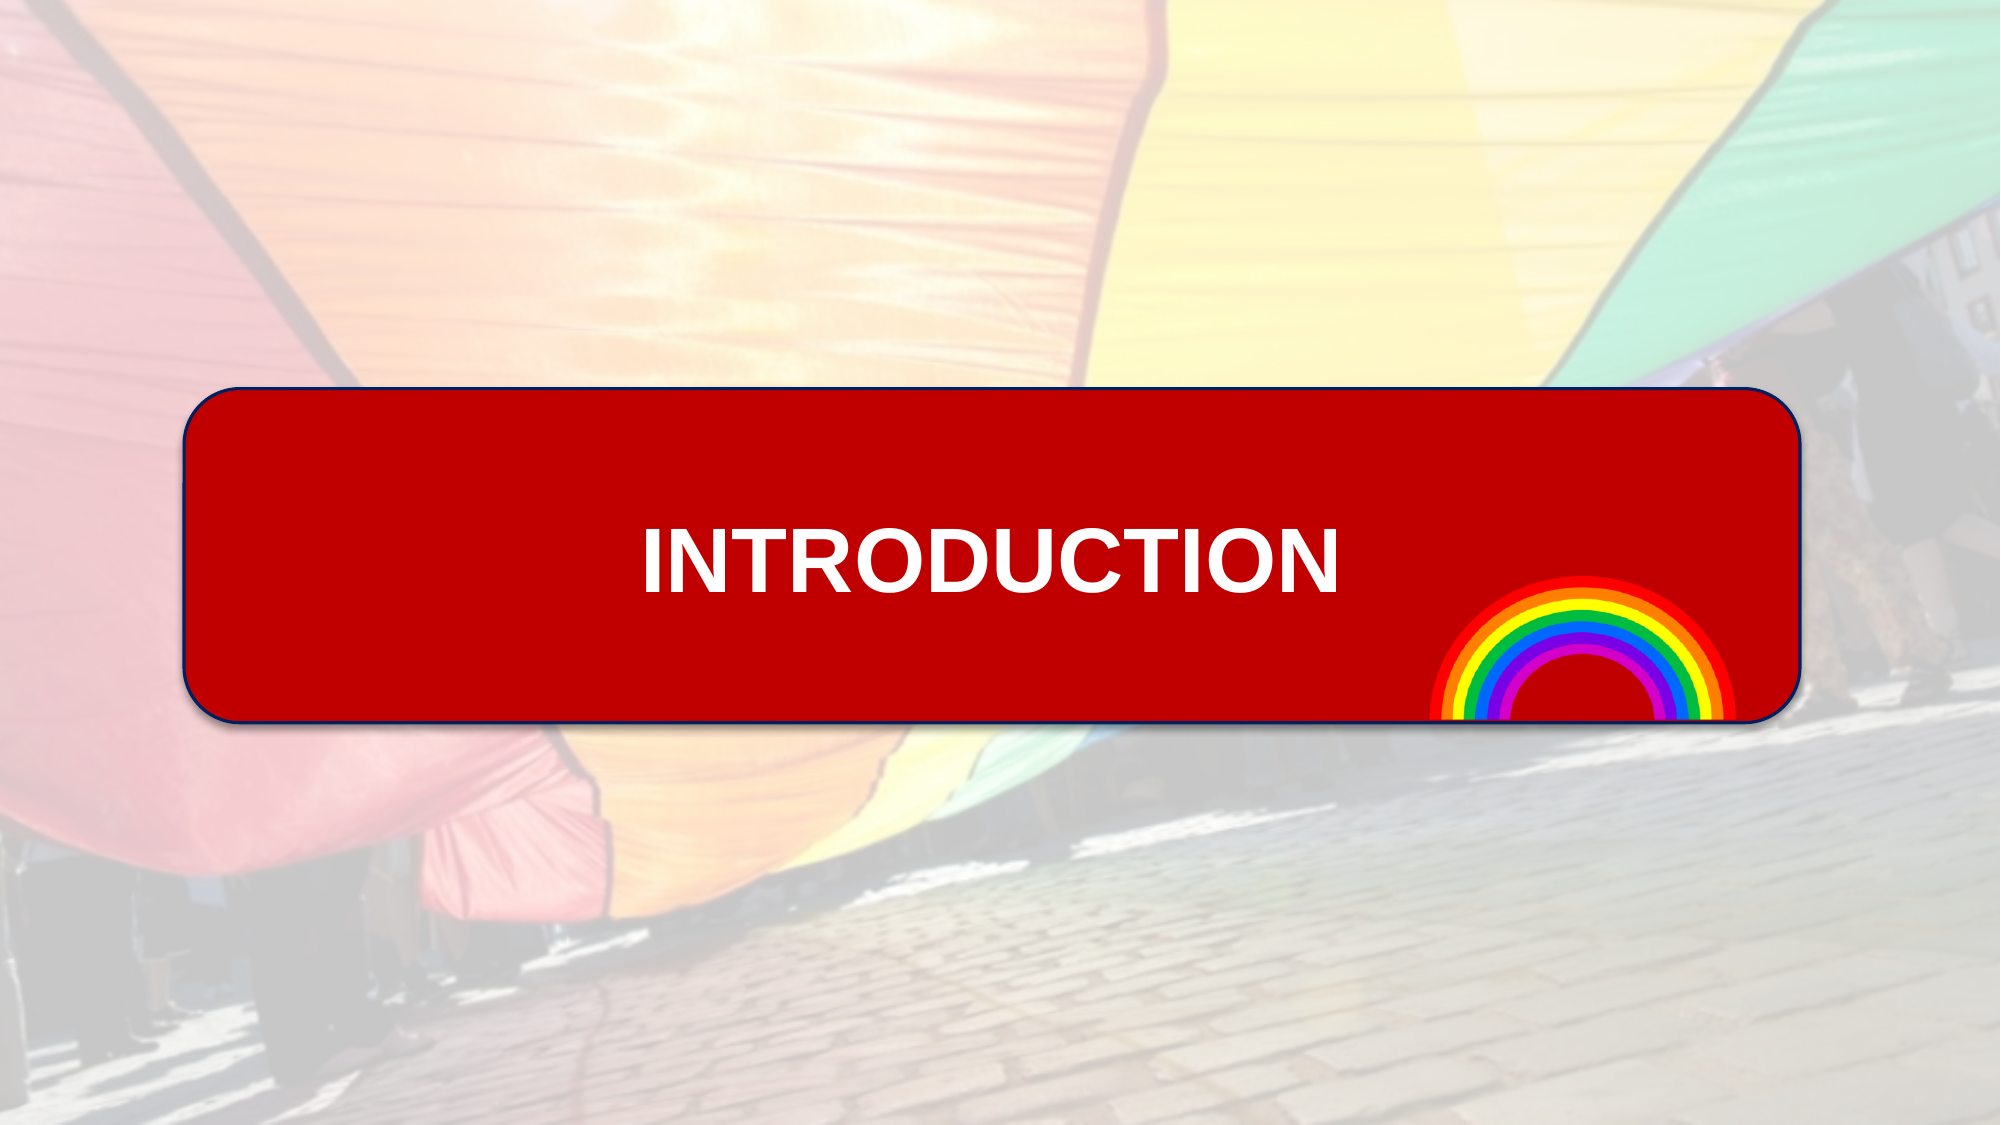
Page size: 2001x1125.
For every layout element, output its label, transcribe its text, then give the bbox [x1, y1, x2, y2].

text_box INTRODUCTION [182, 387, 1802, 725]
picture [1426, 571, 1739, 724]
